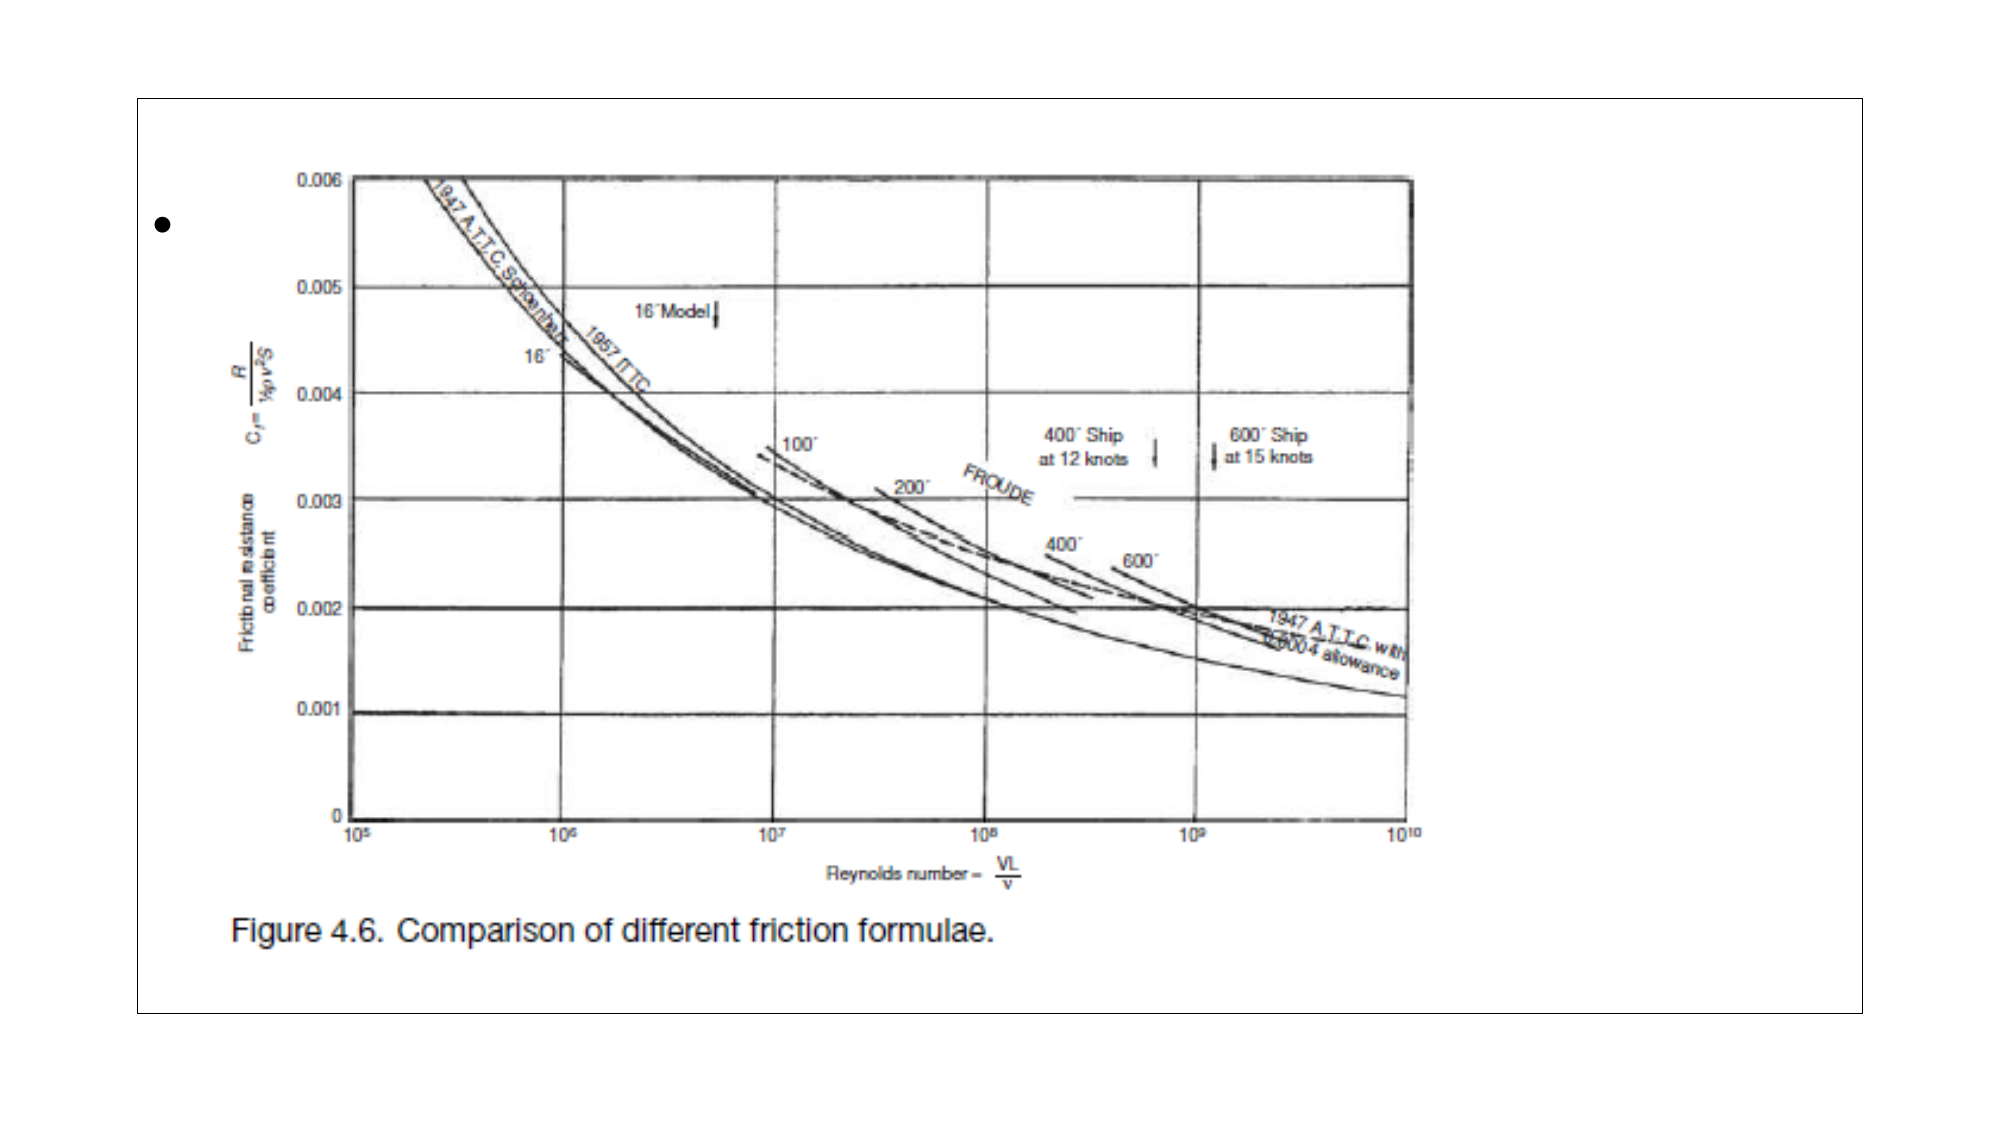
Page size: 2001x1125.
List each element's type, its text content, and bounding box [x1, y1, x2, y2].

list . [137, 98, 1863, 1014]
picture [189, 128, 1529, 983]
